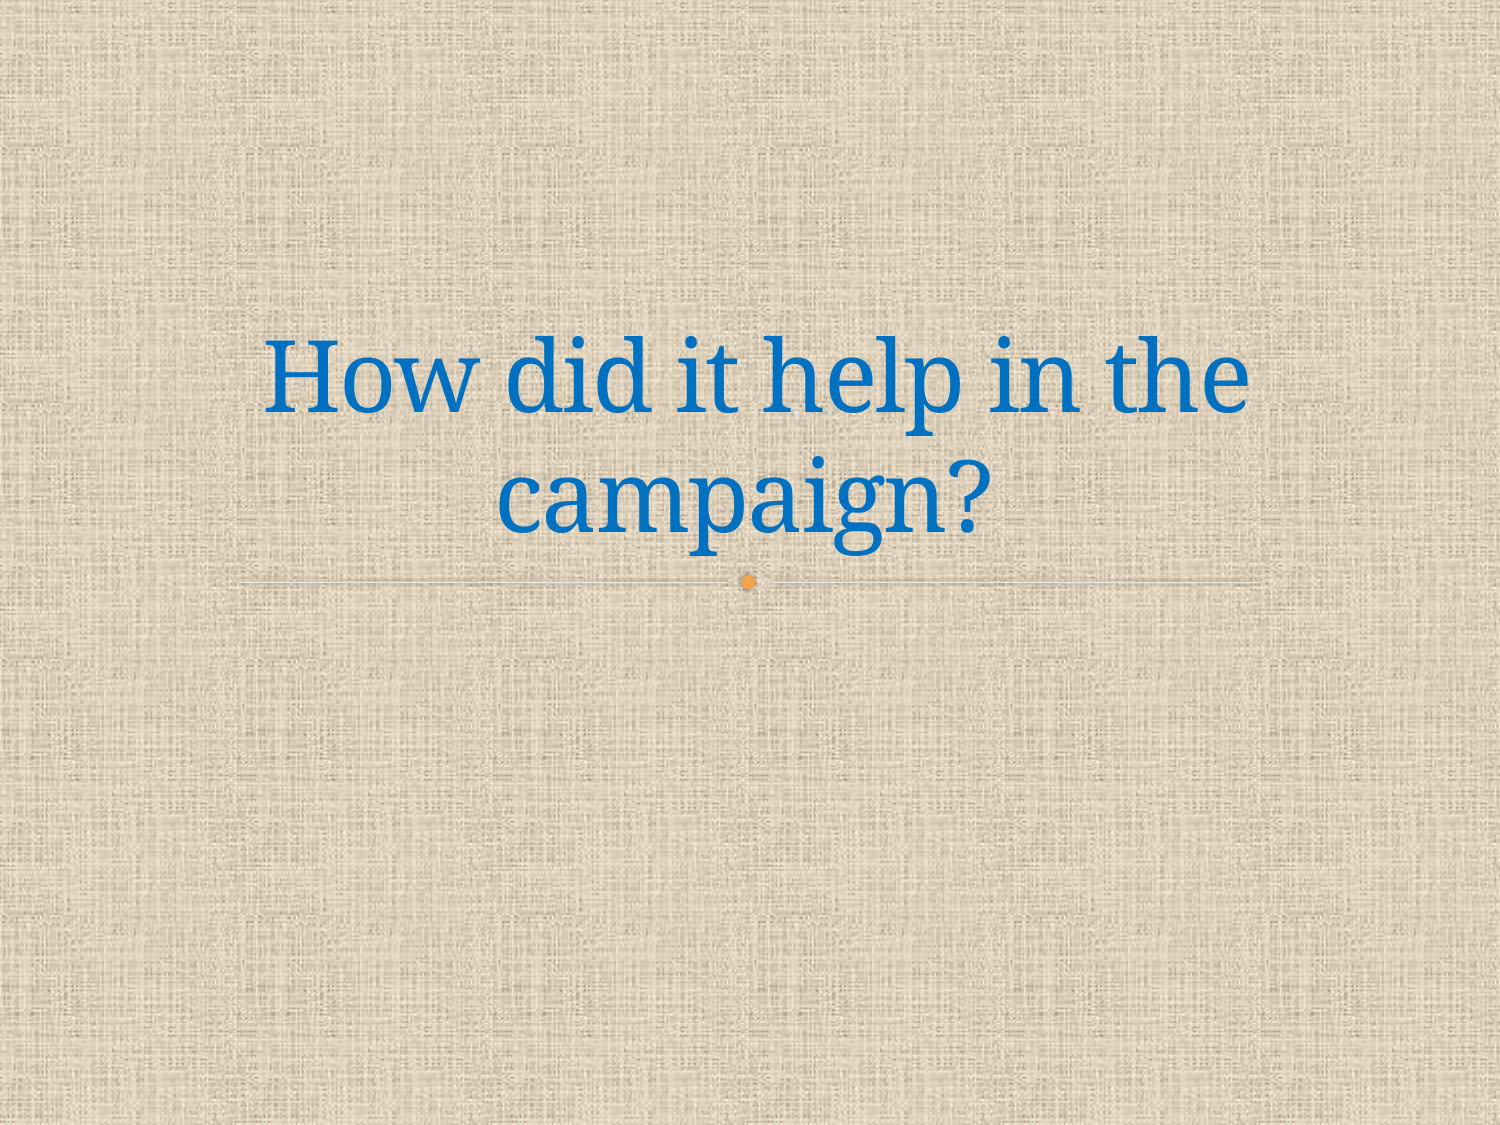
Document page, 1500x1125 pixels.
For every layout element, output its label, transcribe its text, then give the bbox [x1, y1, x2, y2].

title How did it help in the campaign? [74, 235, 1438, 561]
picture [0, 0, 1500, 1125]
